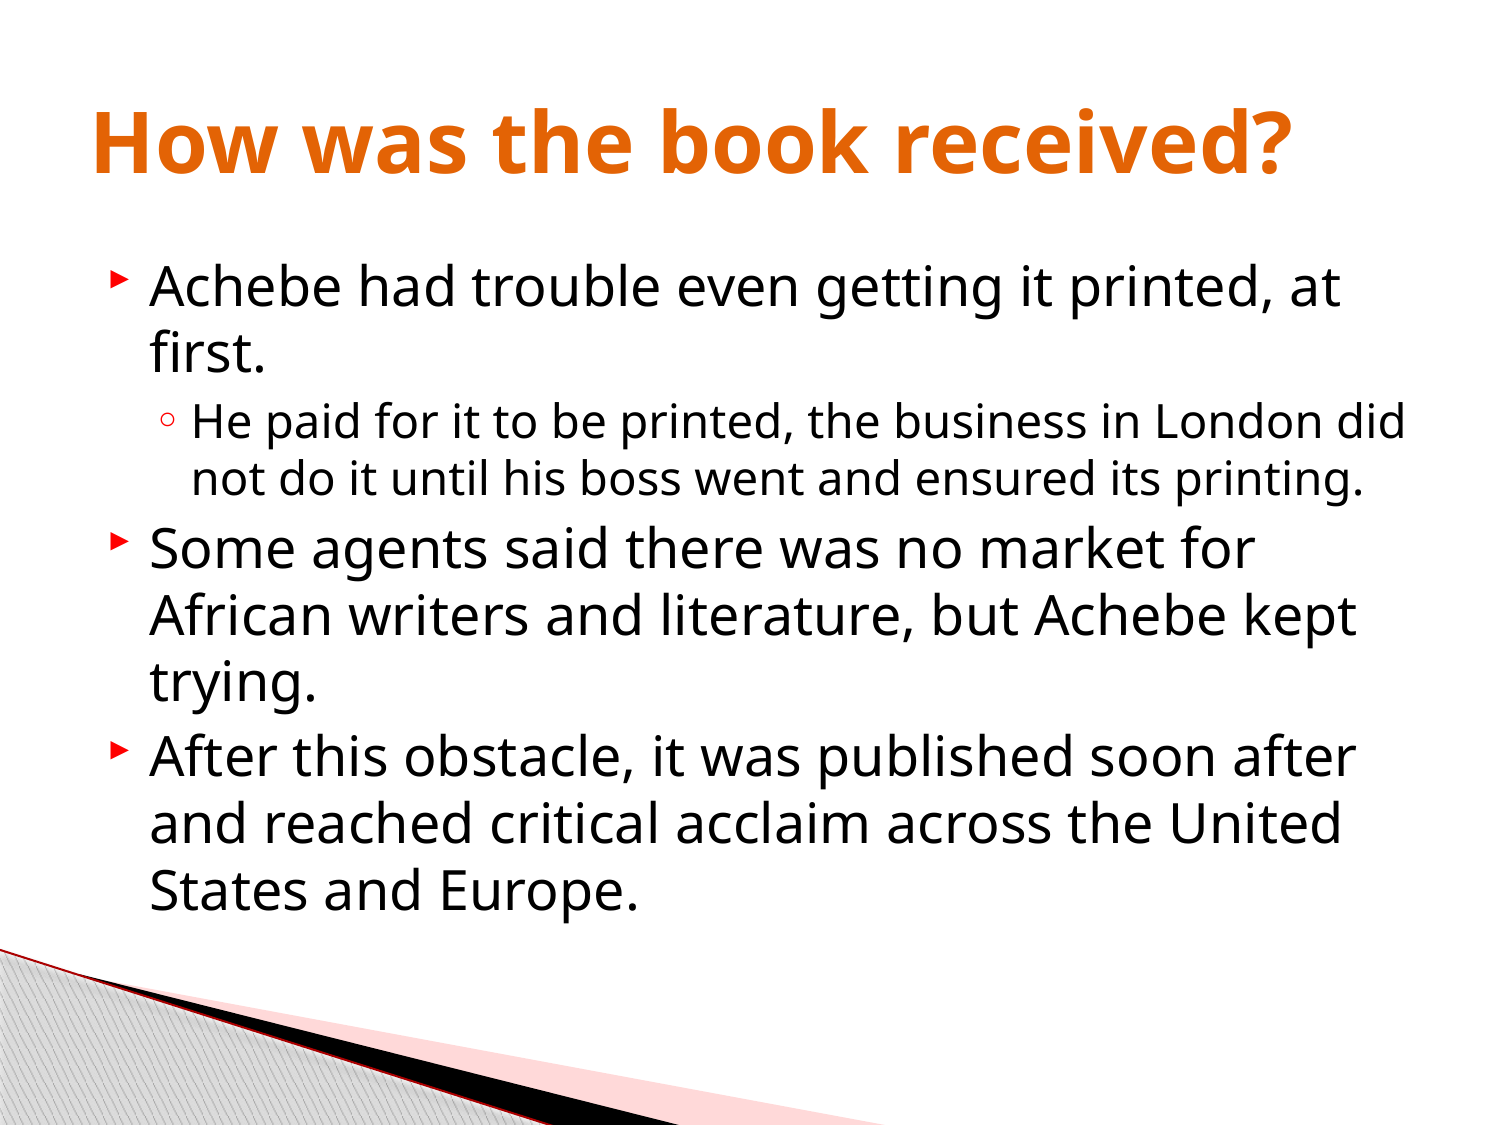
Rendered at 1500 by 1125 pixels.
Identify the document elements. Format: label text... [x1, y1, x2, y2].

list Achebe had trouble even getting it printed, at first. He paid for it to be printed, the business in London did not do it until his boss went and ensured its printing. Some agents said there was no market for African writers and literature, but Achebe kept trying. After this obstacle, it was published soon after and reached critical acclaim across the United States and Europe. [75, 243, 1425, 986]
title How was the book received? [75, 45, 1425, 233]
